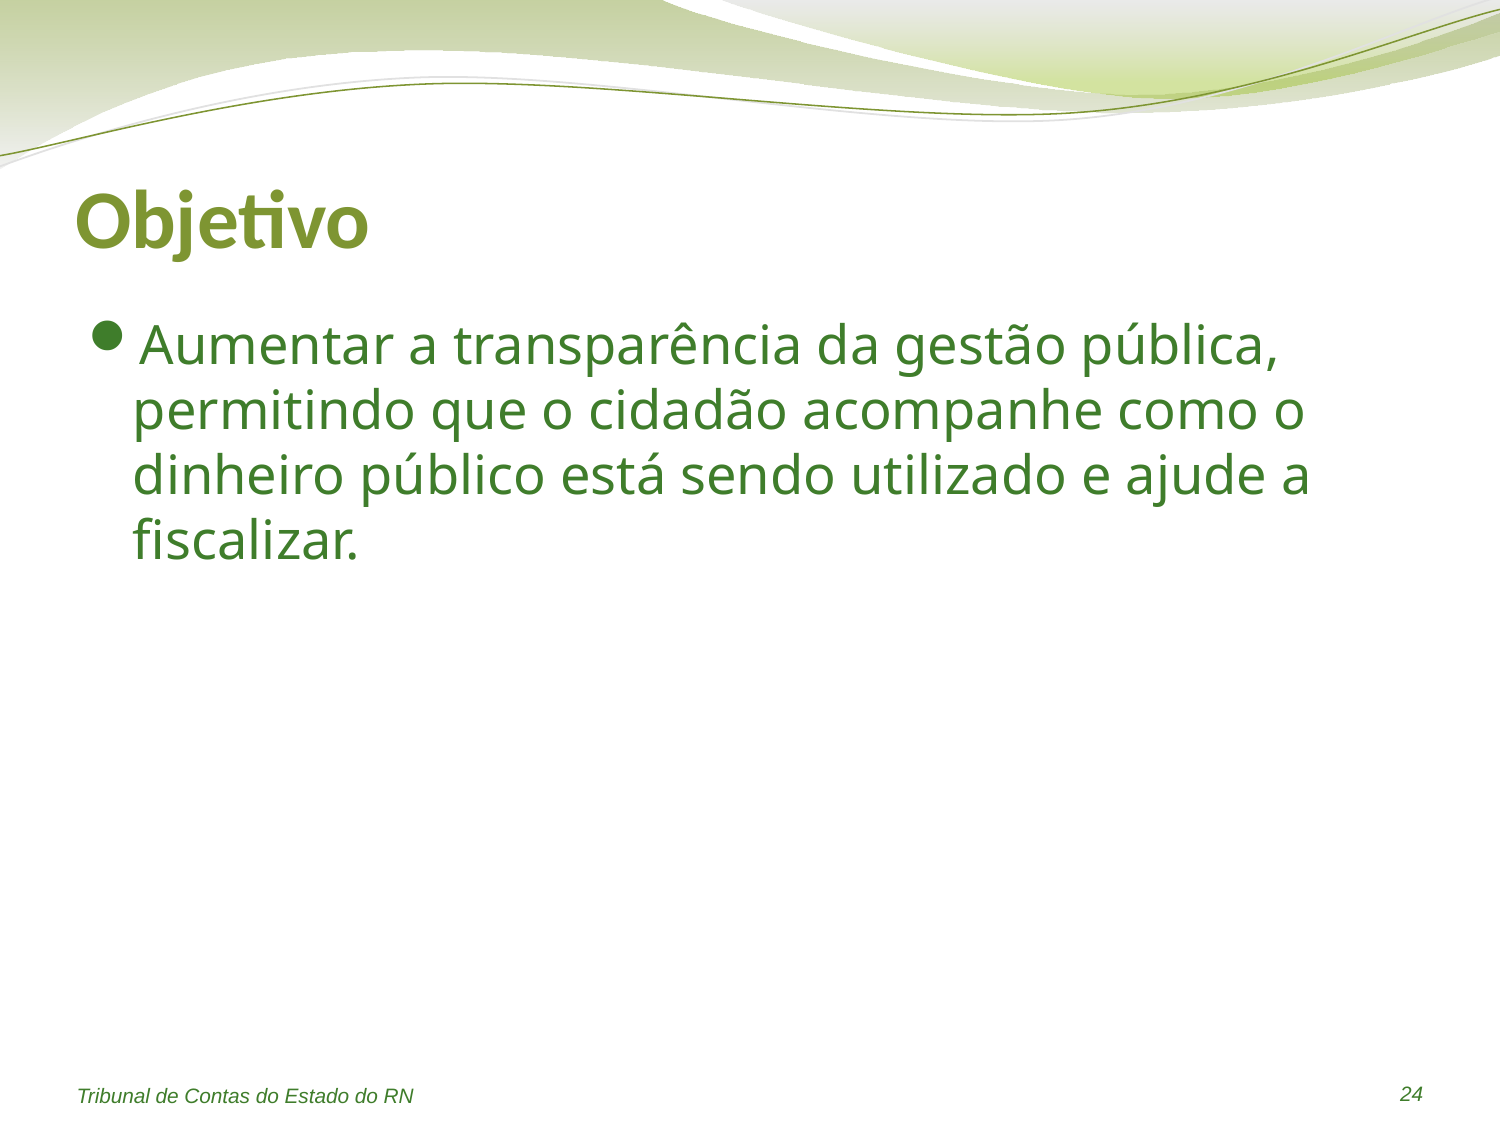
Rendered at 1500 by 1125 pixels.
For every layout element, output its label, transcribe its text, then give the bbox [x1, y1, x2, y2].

slide_number 24 [1298, 1045, 1424, 1106]
list Aumentar a transparência da gestão pública, permitindo que o cidadão acompanhe como o dinheiro público está sendo utilizado e ajude a fiscalizar. [72, 302, 1422, 843]
title Objetivo [74, 77, 1471, 266]
footer Tribunal de Contas do Estado do RN [76, 1047, 627, 1108]
